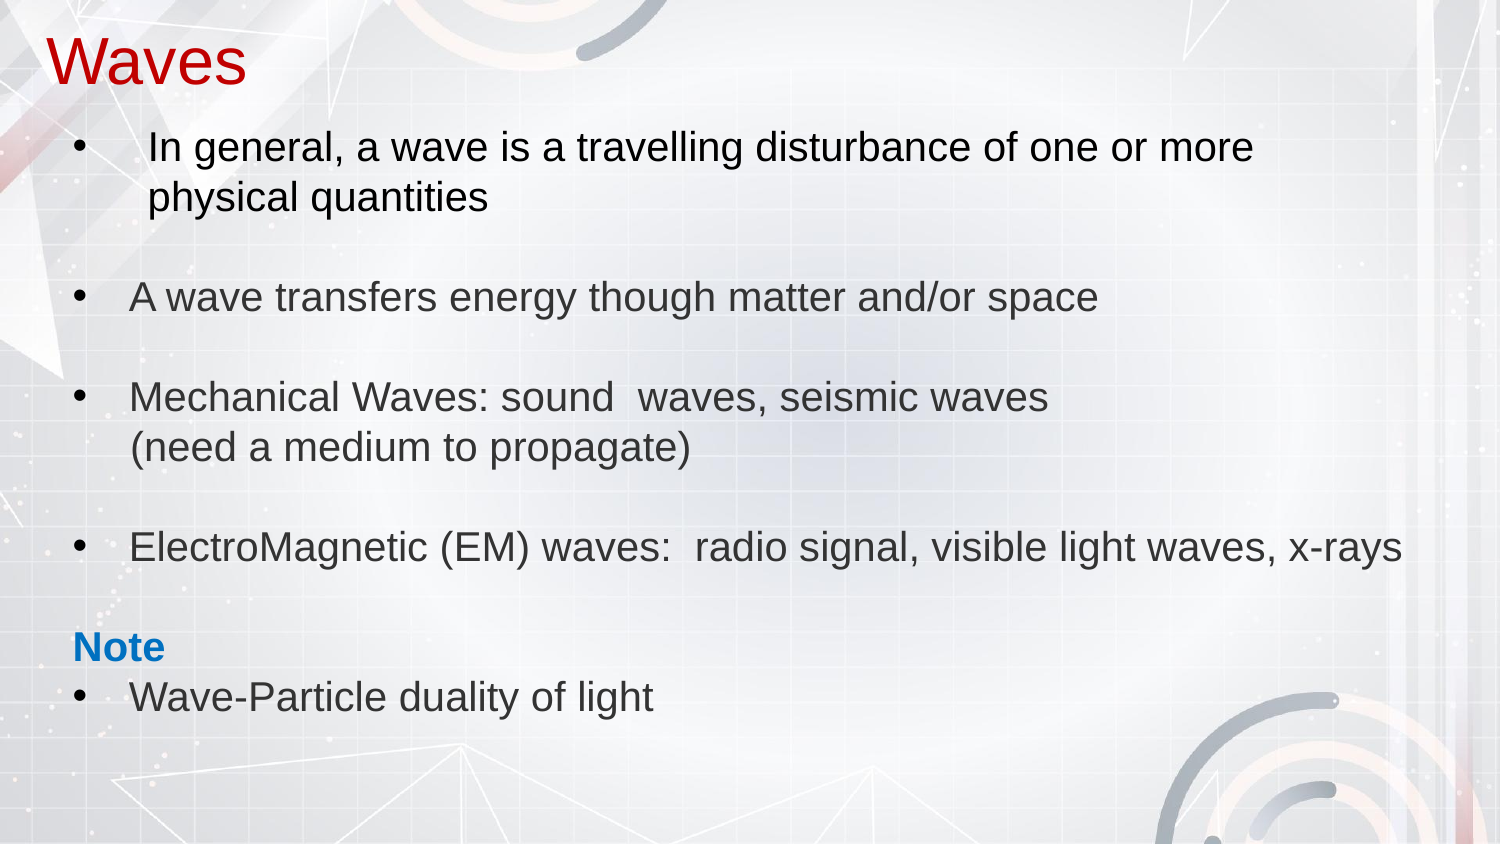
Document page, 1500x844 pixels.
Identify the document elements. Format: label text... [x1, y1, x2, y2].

title Waves [31, 14, 1037, 113]
text_box In general, a wave is a travelling disturbance of one or more physical quantities A wave transfers energy though matter and/or space Mechanical Waves: sound waves, seismic waves (need a medium to propagate) ElectroMagnetic (EM) waves: radio signal, visible light waves, x-rays Note Wave-Particle duality of light [57, 112, 1421, 728]
picture [0, 0, 1500, 844]
